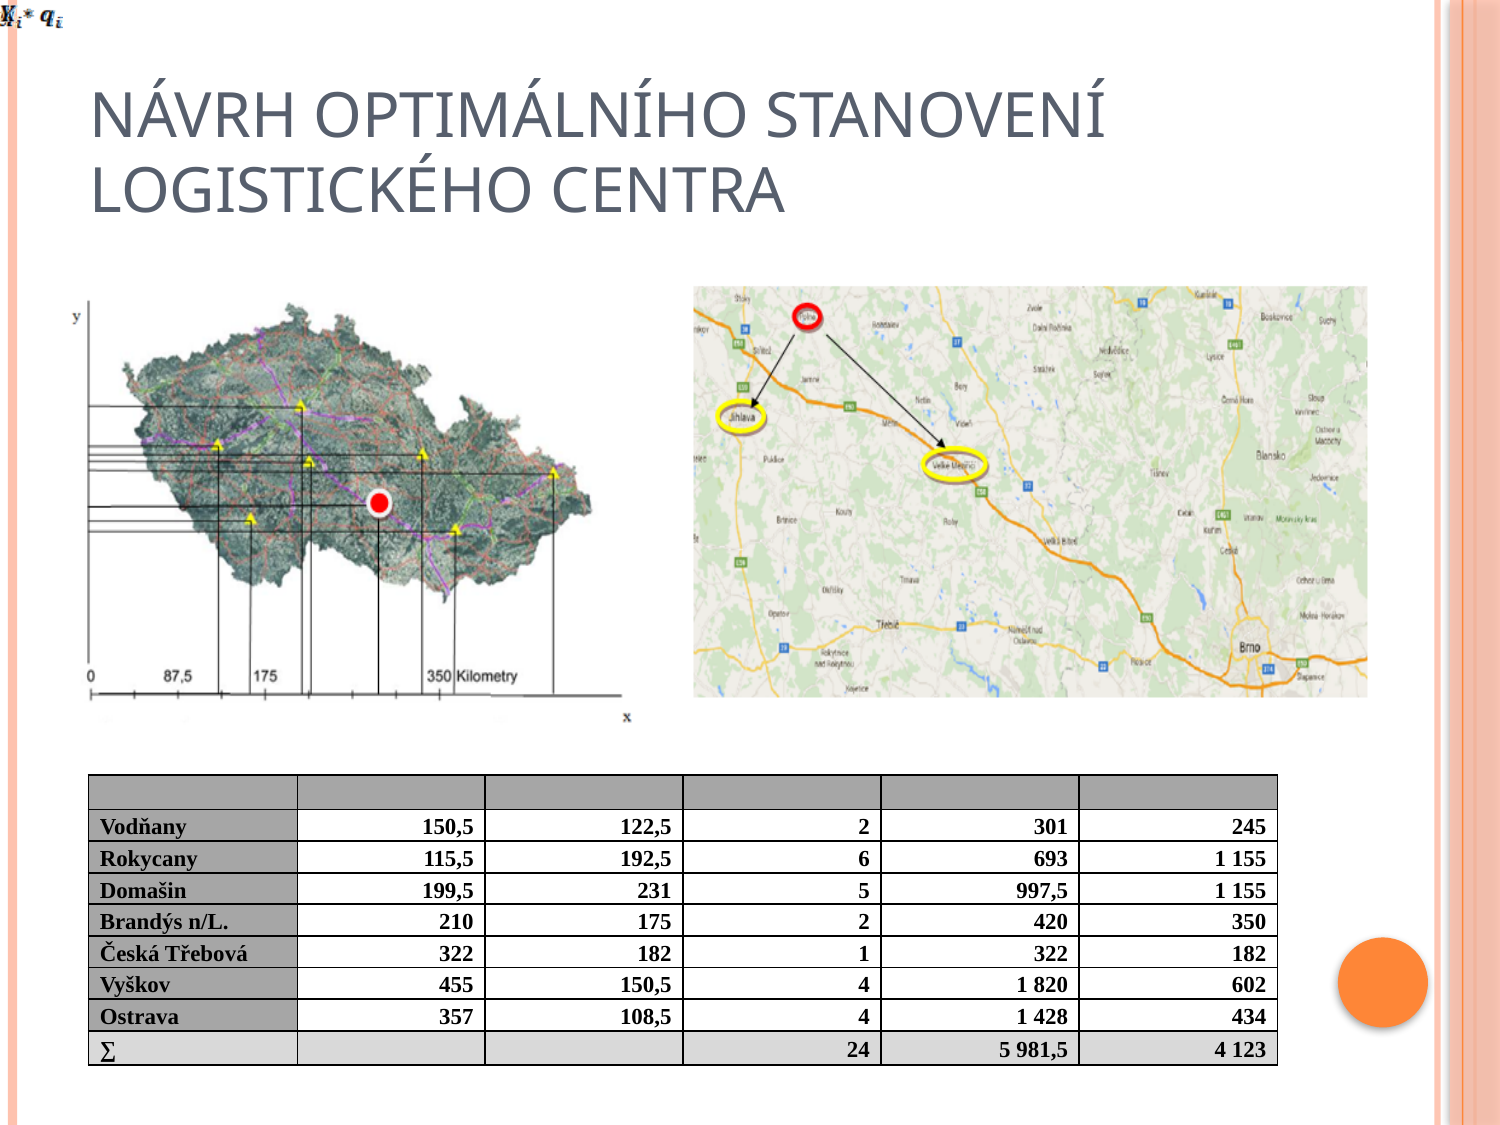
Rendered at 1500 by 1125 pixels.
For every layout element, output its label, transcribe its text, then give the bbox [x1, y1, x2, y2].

table_cell 322 [298, 937, 484, 967]
table_cell 997,5 [882, 874, 1078, 903]
table_header [1080, 776, 1277, 809]
table_cell 1 820 [882, 968, 1078, 998]
table_cell [298, 1032, 484, 1064]
table_cell 5 981,5 [882, 1032, 1078, 1064]
table_cell 2 [684, 810, 880, 840]
table_cell 1 428 [882, 1000, 1078, 1030]
table_cell 455 [298, 968, 484, 998]
table_cell ∑ [89, 1032, 297, 1064]
table_cell 122,5 [486, 810, 682, 840]
table_cell 182 [1080, 937, 1277, 967]
picture [0, 0, 63, 35]
table_cell 231 [486, 874, 682, 903]
table_header [486, 776, 682, 809]
table_cell 175 [486, 905, 682, 935]
table_cell 420 [882, 905, 1078, 935]
table_cell 350 [1080, 905, 1277, 935]
table_cell 4 [684, 1000, 880, 1030]
table_cell 1 [684, 937, 880, 967]
table_cell 210 [298, 905, 484, 935]
table_header [684, 776, 880, 809]
table_cell 4 [684, 968, 880, 998]
table_cell 115,5 [298, 842, 484, 872]
table_cell 357 [298, 1000, 484, 1030]
table_cell 182 [486, 937, 682, 967]
table_cell Česká Třebová [89, 937, 297, 967]
table_cell Brandýs n/L. [89, 905, 297, 935]
table_cell 5 [684, 874, 880, 903]
table_cell 150,5 [486, 968, 682, 998]
table_header [298, 776, 484, 809]
table_cell 693 [882, 842, 1078, 872]
table_header [882, 776, 1078, 809]
table_cell Vodňany [89, 810, 297, 840]
table_cell 199,5 [298, 874, 484, 903]
table_cell Vyškov [89, 968, 297, 998]
table_cell 434 [1080, 1000, 1277, 1030]
table_cell 24 [684, 1032, 880, 1064]
table_cell 322 [882, 937, 1078, 967]
table_cell 1 155 [1080, 842, 1277, 872]
table_cell 301 [882, 810, 1078, 840]
title Návrh optimálního stanovení logistického centra [75, 45, 1300, 233]
table_cell 1 155 [1080, 874, 1277, 903]
table_cell 4 123 [1080, 1032, 1277, 1064]
table_cell 150,5 [298, 810, 484, 840]
table_cell 245 [1080, 810, 1277, 840]
picture [690, 278, 1377, 707]
table_cell Rokycany [89, 842, 297, 872]
table_cell 2 [684, 905, 880, 935]
table_cell 192,5 [486, 842, 682, 872]
table_cell Ostrava [89, 1000, 297, 1030]
table_cell Domašin [89, 874, 297, 903]
table_cell 602 [1080, 968, 1277, 998]
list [52, 290, 656, 740]
table_cell 108,5 [486, 1000, 682, 1030]
table_cell 6 [684, 842, 880, 872]
table_header [89, 776, 297, 809]
table_cell [486, 1032, 682, 1064]
